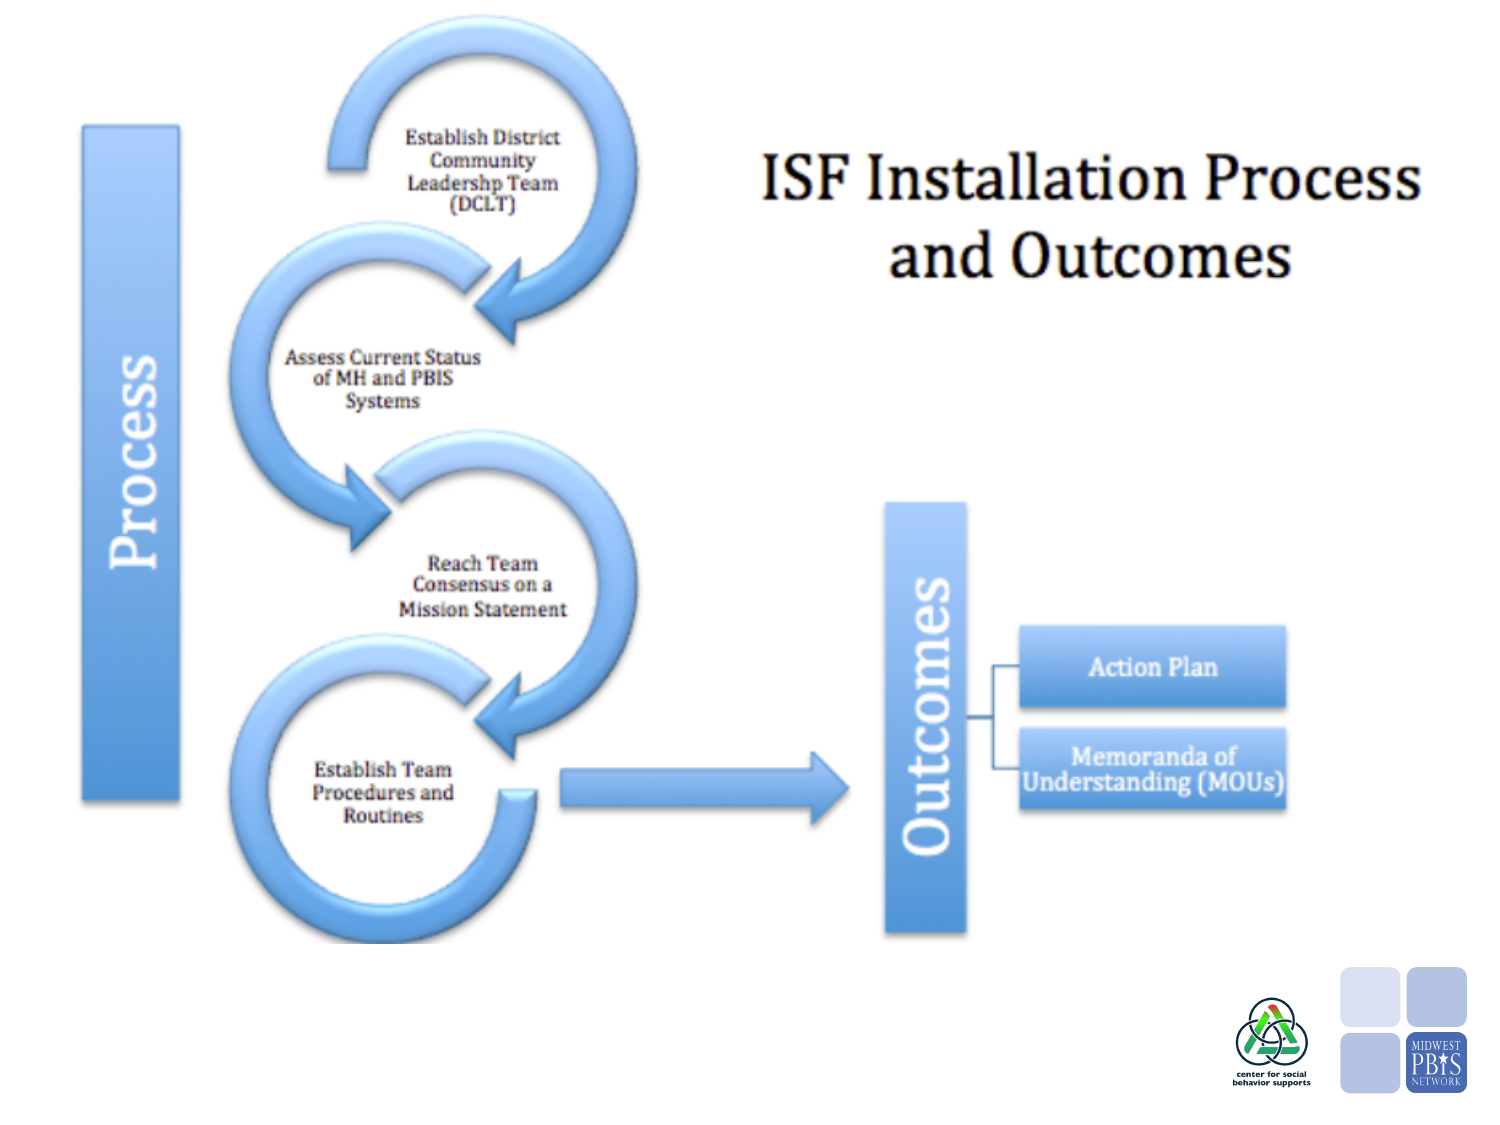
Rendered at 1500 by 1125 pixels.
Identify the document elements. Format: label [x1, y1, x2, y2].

picture [1192, 982, 1352, 1105]
list [50, 0, 1449, 944]
picture [1406, 1032, 1467, 1093]
